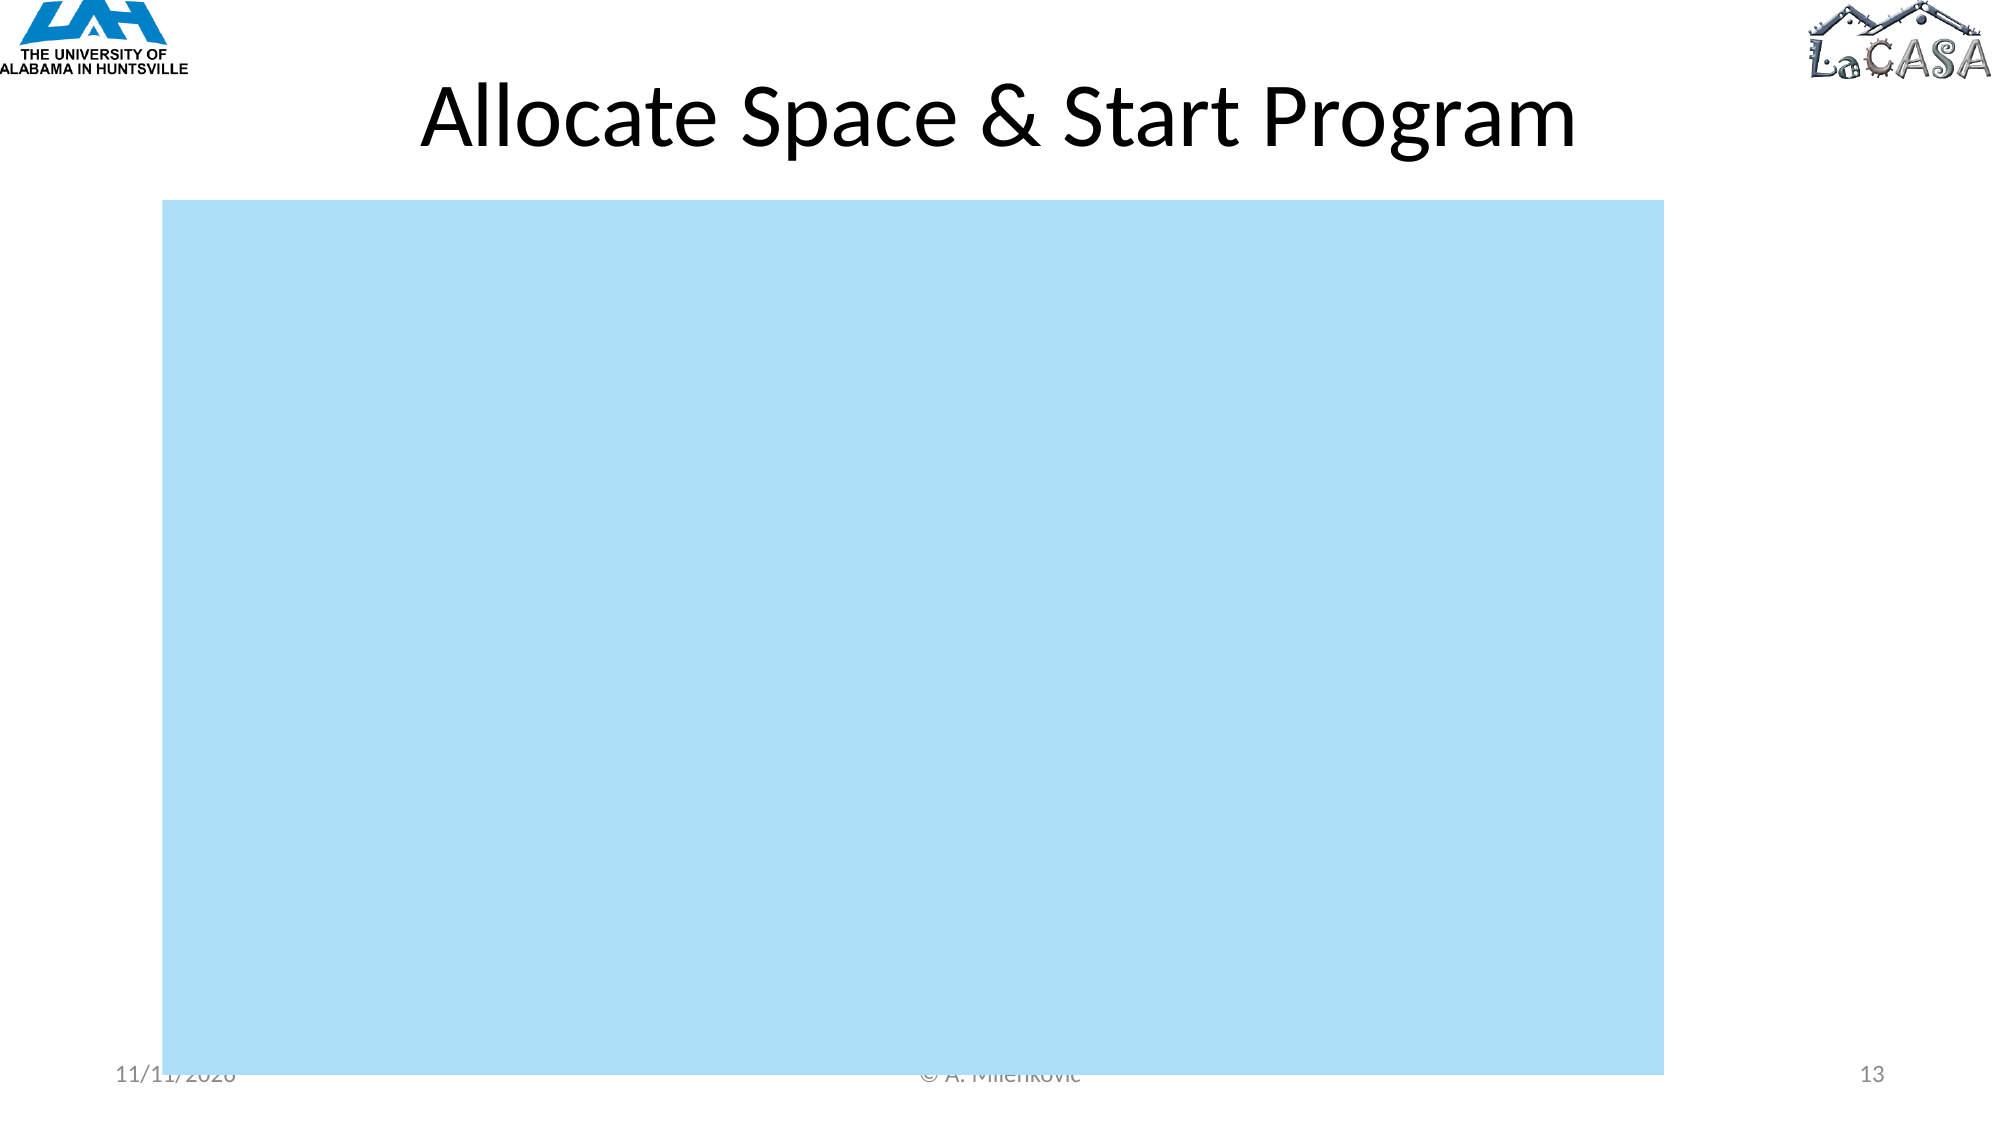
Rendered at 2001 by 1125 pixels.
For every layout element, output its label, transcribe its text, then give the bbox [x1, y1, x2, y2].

picture [0, 0, 189, 75]
title Allocate Space & Start Program [99, 45, 1900, 175]
footer © A. Milenkovic [683, 1075, 1317, 1103]
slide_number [99, 1042, 567, 1103]
text_box [162, 200, 1664, 1075]
picture [1798, 0, 2000, 85]
slide_number 13 [1433, 1042, 1900, 1103]
